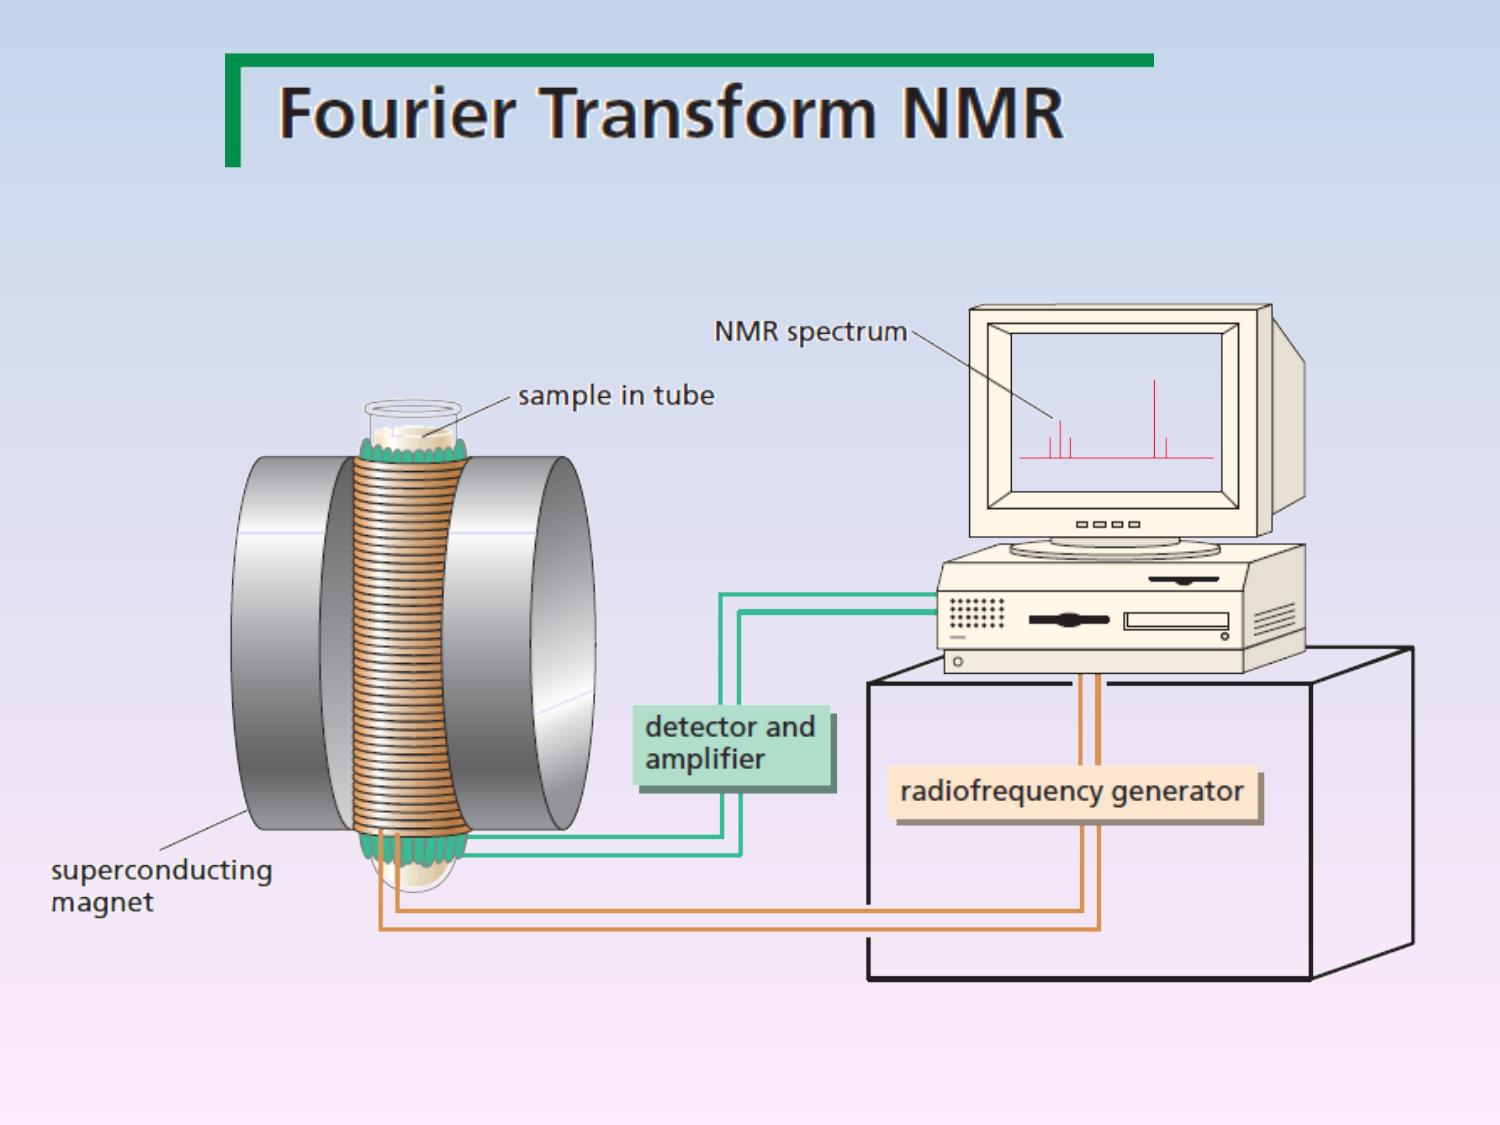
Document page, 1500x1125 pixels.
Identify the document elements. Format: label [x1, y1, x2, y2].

picture [224, 12, 1154, 188]
list [37, 237, 1451, 998]
